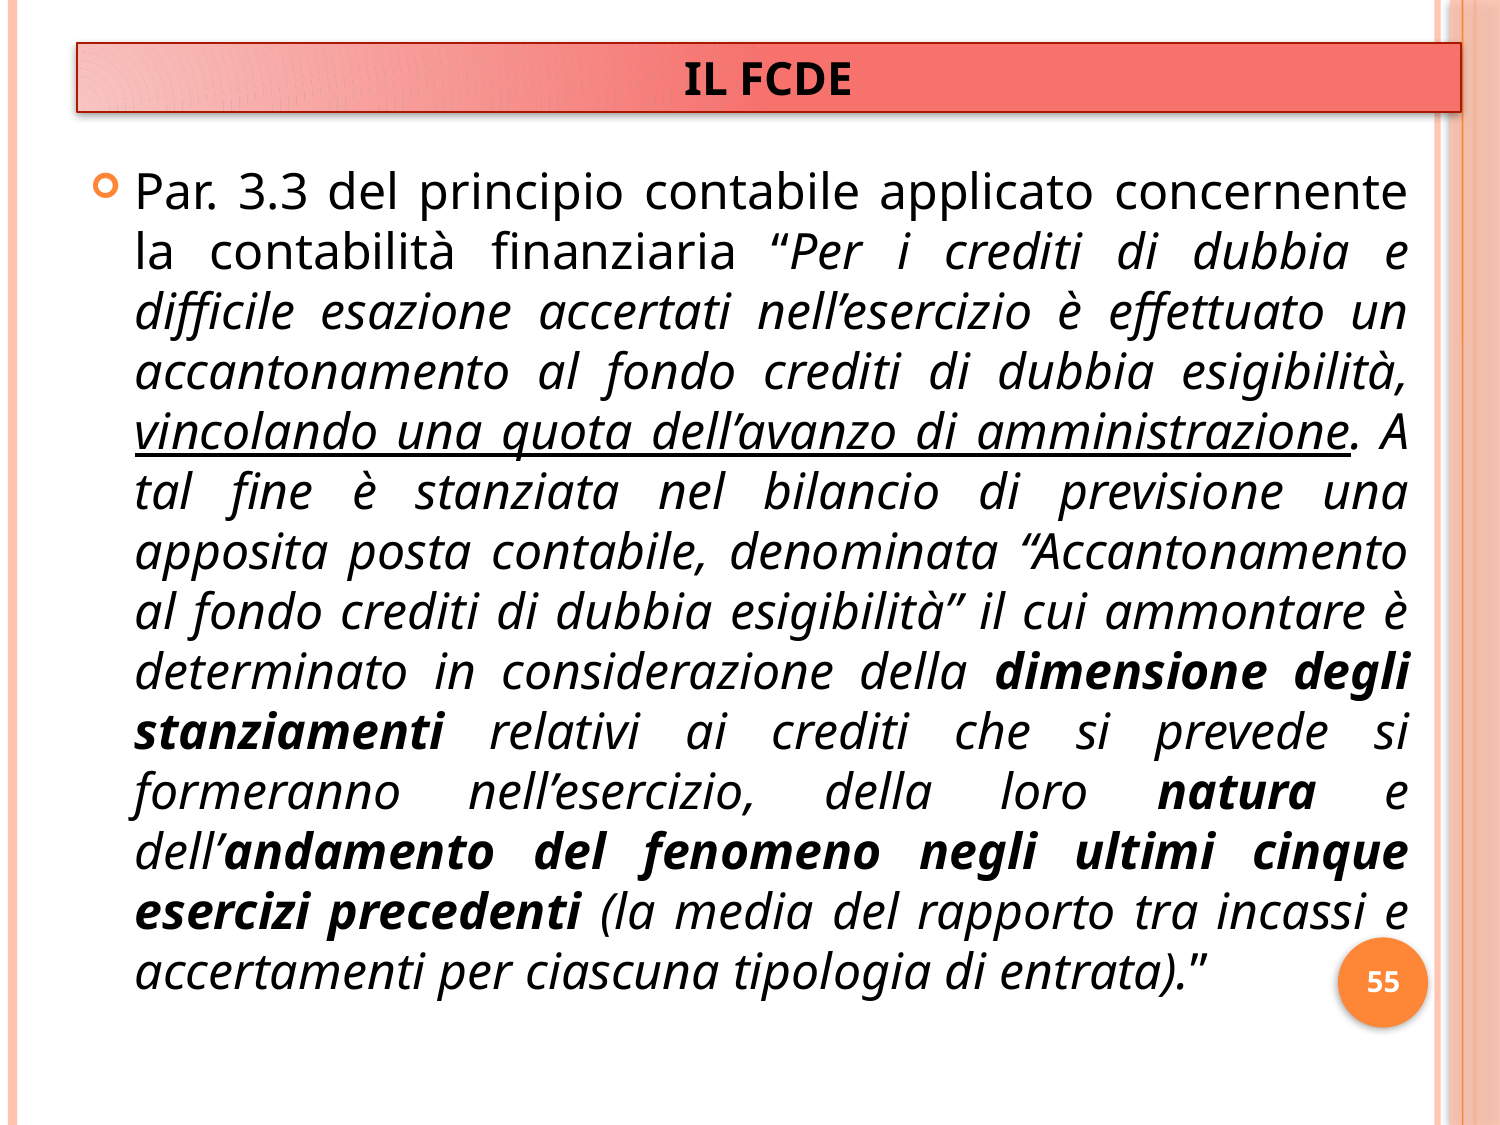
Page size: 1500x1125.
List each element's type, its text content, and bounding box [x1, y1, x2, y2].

slide_number 55 [1333, 940, 1434, 1026]
list Par. 3.3 del principio contabile applicato concernente la contabilità finanziaria “Per i crediti di dubbia e difficile esazione accertati nell’esercizio è effettuato un accantonamento al fondo crediti di dubbia esigibilità, vincolando una quota dell’avanzo di amministrazione. A tal fine è stanziata nel bilancio di previsione una apposita posta contabile, denominata “Accantonamento al fondo crediti di dubbia esigibilità” il cui ammontare è determinato in considerazione della dimensione degli stanziamenti relativi ai crediti che si prevede si formeranno nell’esercizio, della loro natura e dell’andamento del fenomeno negli ultimi cinque esercizi precedenti (la media del rapporto tra incassi e accertamenti per ciascuna tipologia di entrata).” [75, 152, 1425, 1035]
text_box IL FCDE [76, 42, 1462, 113]
